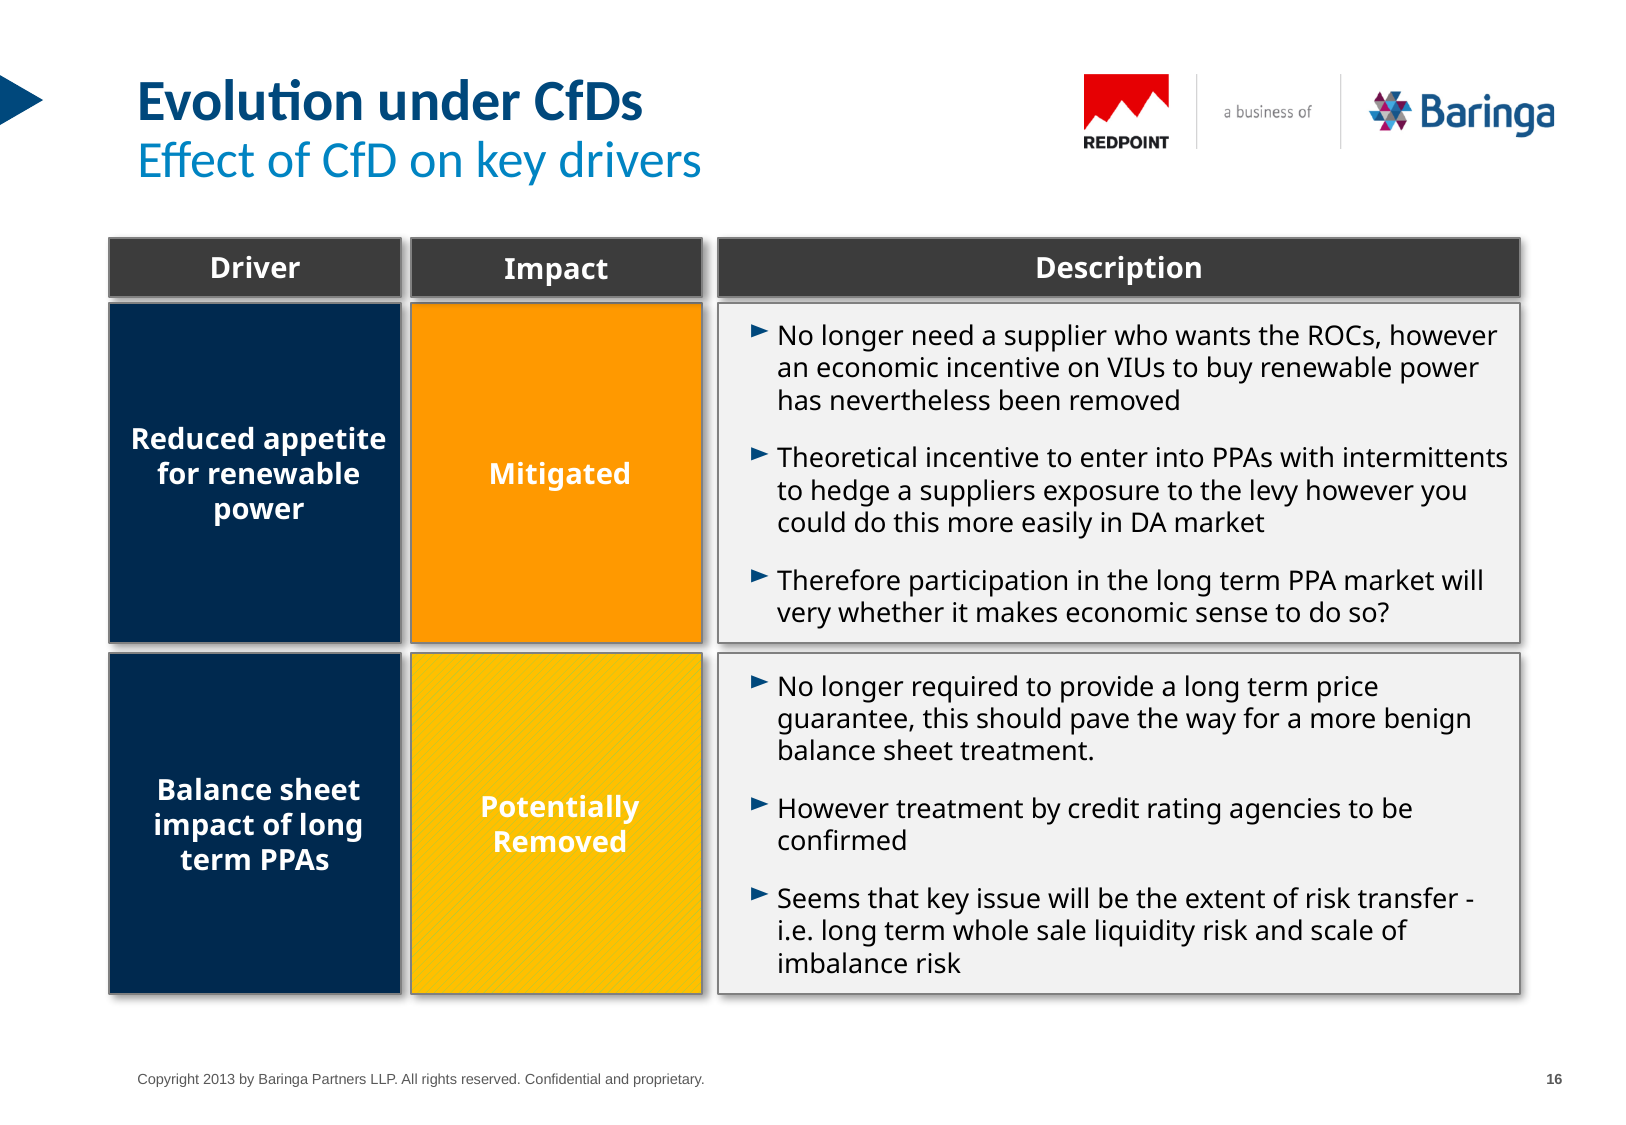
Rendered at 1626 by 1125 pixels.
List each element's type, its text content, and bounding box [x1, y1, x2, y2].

text_box No longer need a supplier who wants the ROCs, however an economic incentive on VIUs to buy renewable power has nevertheless been removed Theoretical incentive to enter into PPAs with intermittents to hedge a suppliers exposure to the levy however you could do this more easily in DA market Therefore participation in the long term PPA market will very whether it makes economic sense to do so? [716, 301, 1522, 645]
text_box Description [716, 236, 1522, 298]
text_box No longer required to provide a long term price guarantee, this should pave the way for a more benign balance sheet treatment. However treatment by credit rating agencies to be confirmed Seems that key issue will be the extent of risk transfer - i.e. long term whole sale liquidity risk and scale of imbalance risk [716, 652, 1522, 996]
text_box Reduced appetite for renewable power [108, 301, 403, 645]
text_box Potentially Removed [409, 652, 704, 995]
text_box Mitigated [409, 303, 704, 645]
text_box Balance sheet impact of long term PPAs [108, 651, 403, 995]
picture [1182, 74, 1555, 149]
slide_number 16 [1223, 1062, 1563, 1125]
text_box Impact [409, 237, 704, 299]
text_box Driver [108, 236, 403, 298]
title Evolution under CfDs Effect of CfD on key drivers [137, 62, 1182, 201]
